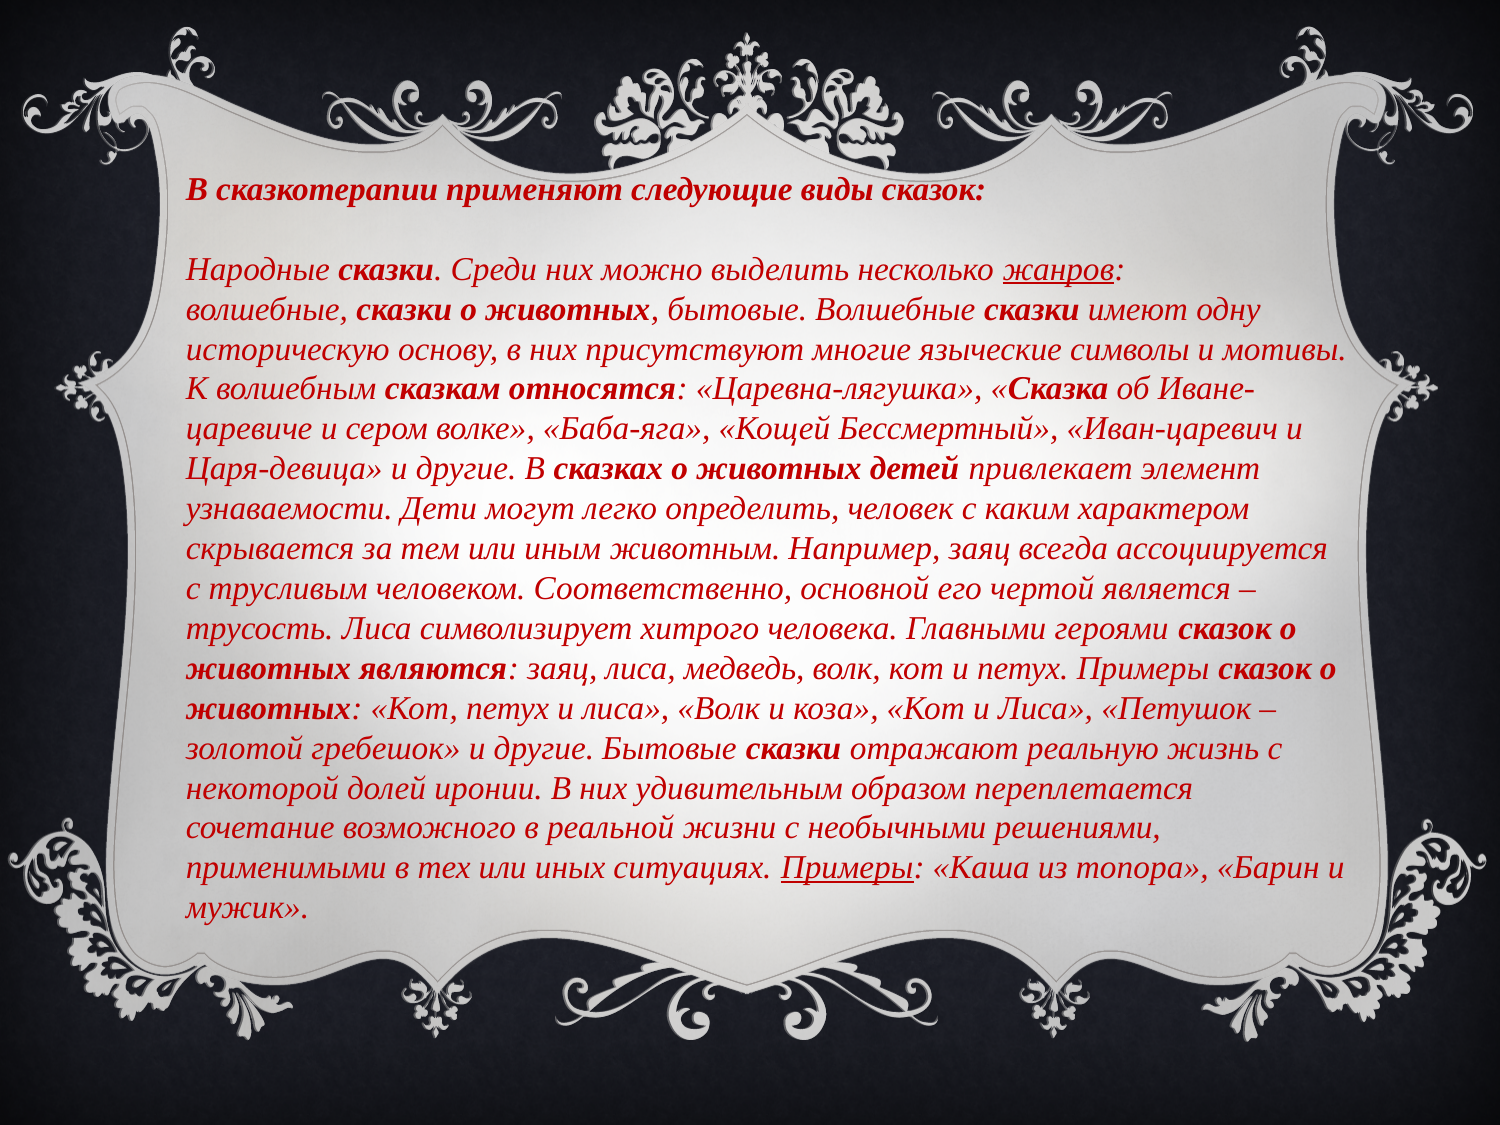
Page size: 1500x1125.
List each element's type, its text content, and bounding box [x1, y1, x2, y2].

picture [0, 0, 1500, 1125]
text_box В сказкотерапии применяют следующие виды сказок: Народные сказки. Среди них можно выделить несколько жанров: волшебные, сказки о животных, бытовые. Волшебные сказки имеют одну историческую основу, в них присутствуют многие языческие символы и мотивы. К волшебным сказкам относятся: «Царевна-лягушка», «Сказка об Иване-царевиче и сером волке», «Баба-яга», «Кощей Бессмертный», «Иван-царевич и Царя-девица» и другие. В сказках о животных детей привлекает элемент узнаваемости. Дети могут легко определить, человек с каким характером скрывается за тем или иным животным. Например, заяц всегда ассоциируется с трусливым человеком. Соответственно, основной его чертой является – трусость. Лиса символизирует хитрого человека. Главными героями сказок о животных являются: заяц, лиса, медведь, волк, кот и петух. Примеры сказок о животных: «Кот, петух и лиса», «Волк и коза», «Кот и Лиса», «Петушок – золотой гребешок» и другие. Бытовые сказки отражают реальную жизнь с некоторой долей иронии. В них удивительным образом переплетается сочетание возможного в реальной жизни с необычными решениями, применимыми в тех или иных ситуациях. Примеры: «Каша из топора», «Барин и мужик». [171, 0, 1365, 933]
